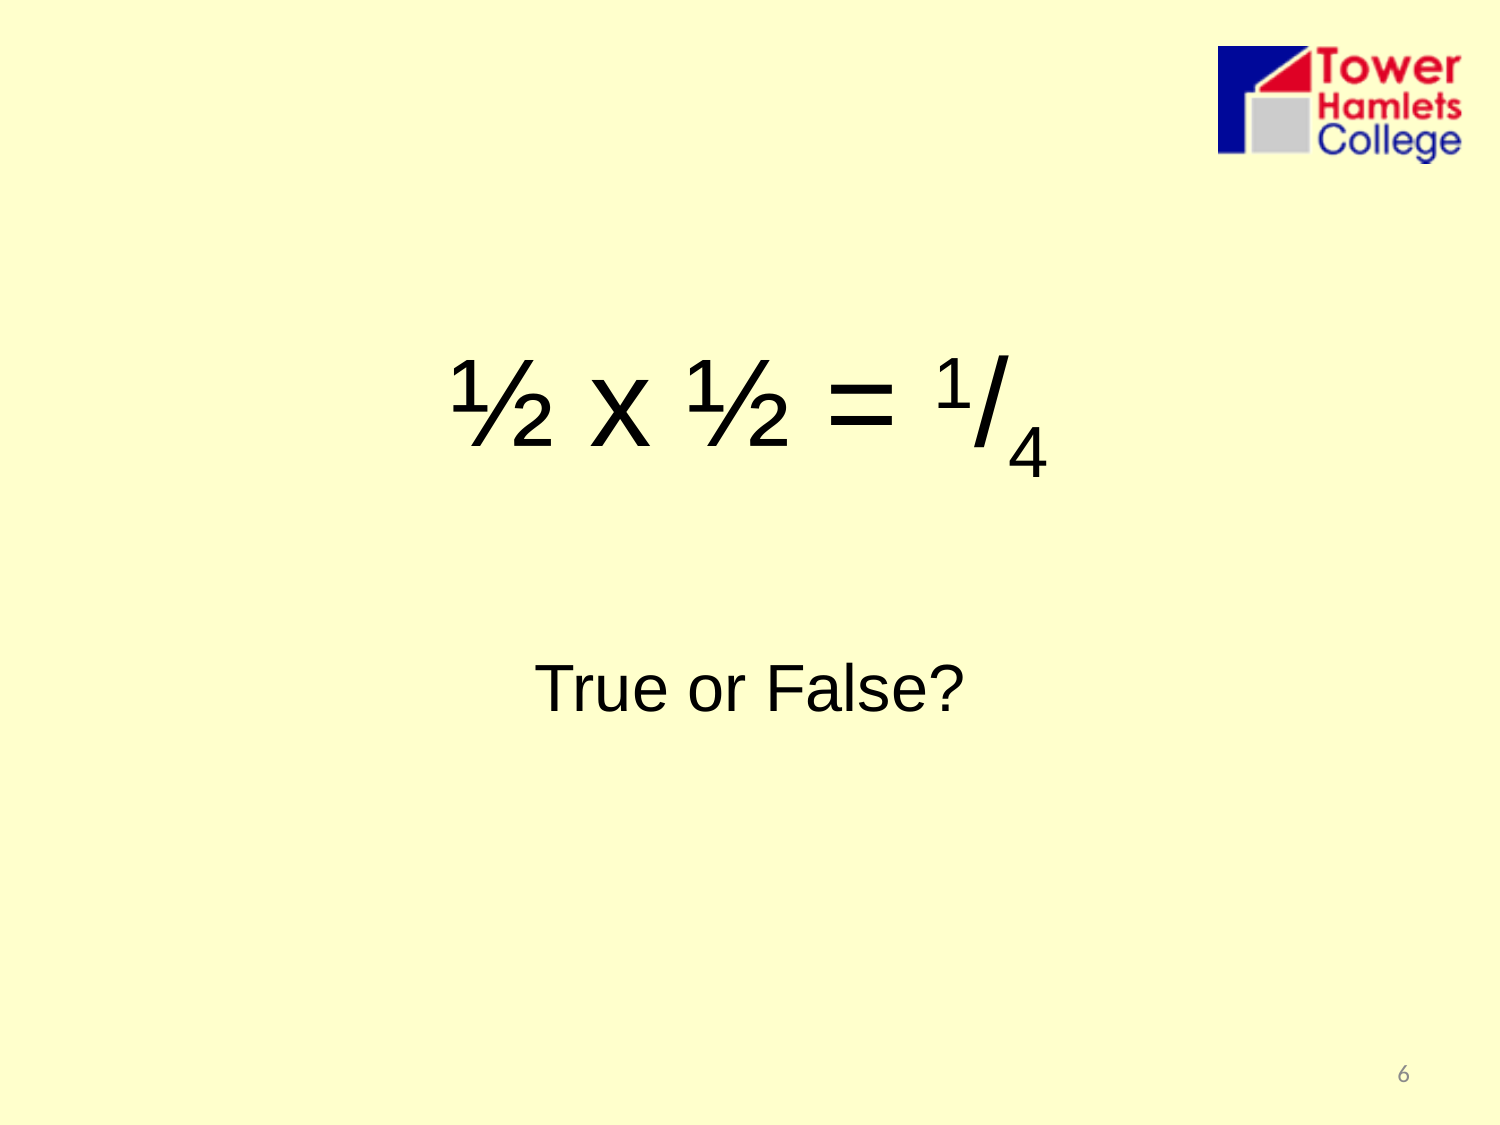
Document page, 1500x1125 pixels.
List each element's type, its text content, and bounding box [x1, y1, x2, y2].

picture [1218, 46, 1467, 165]
slide_number 6 [1074, 1042, 1425, 1103]
subtitle True or False? [224, 637, 1276, 926]
title ½ x ½ = 1/4 [112, 222, 1388, 591]
